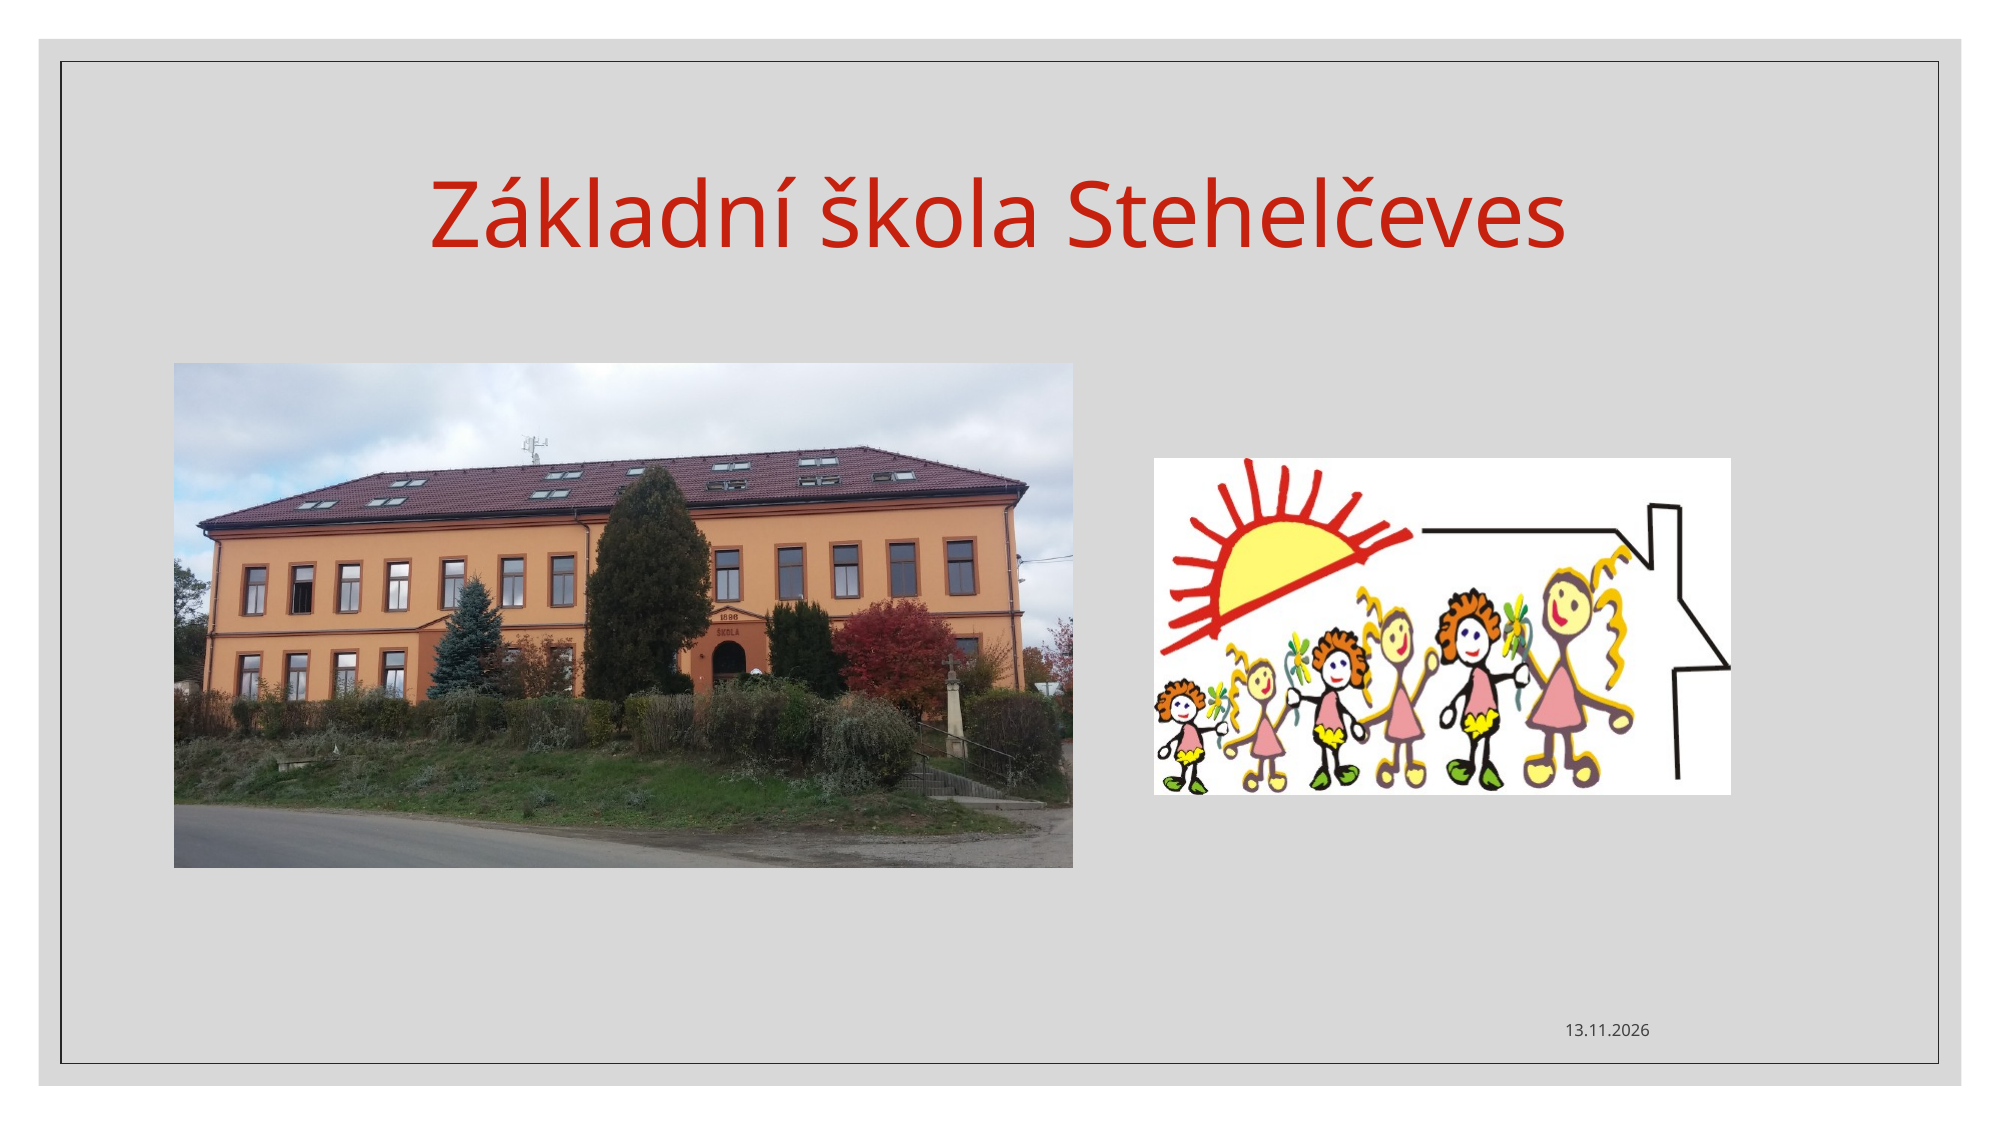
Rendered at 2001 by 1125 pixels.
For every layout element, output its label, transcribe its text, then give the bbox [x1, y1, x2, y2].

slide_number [1190, 990, 1665, 1050]
title Základní škola Stehelčeves [174, 105, 1825, 331]
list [174, 363, 1073, 868]
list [1154, 458, 1731, 795]
